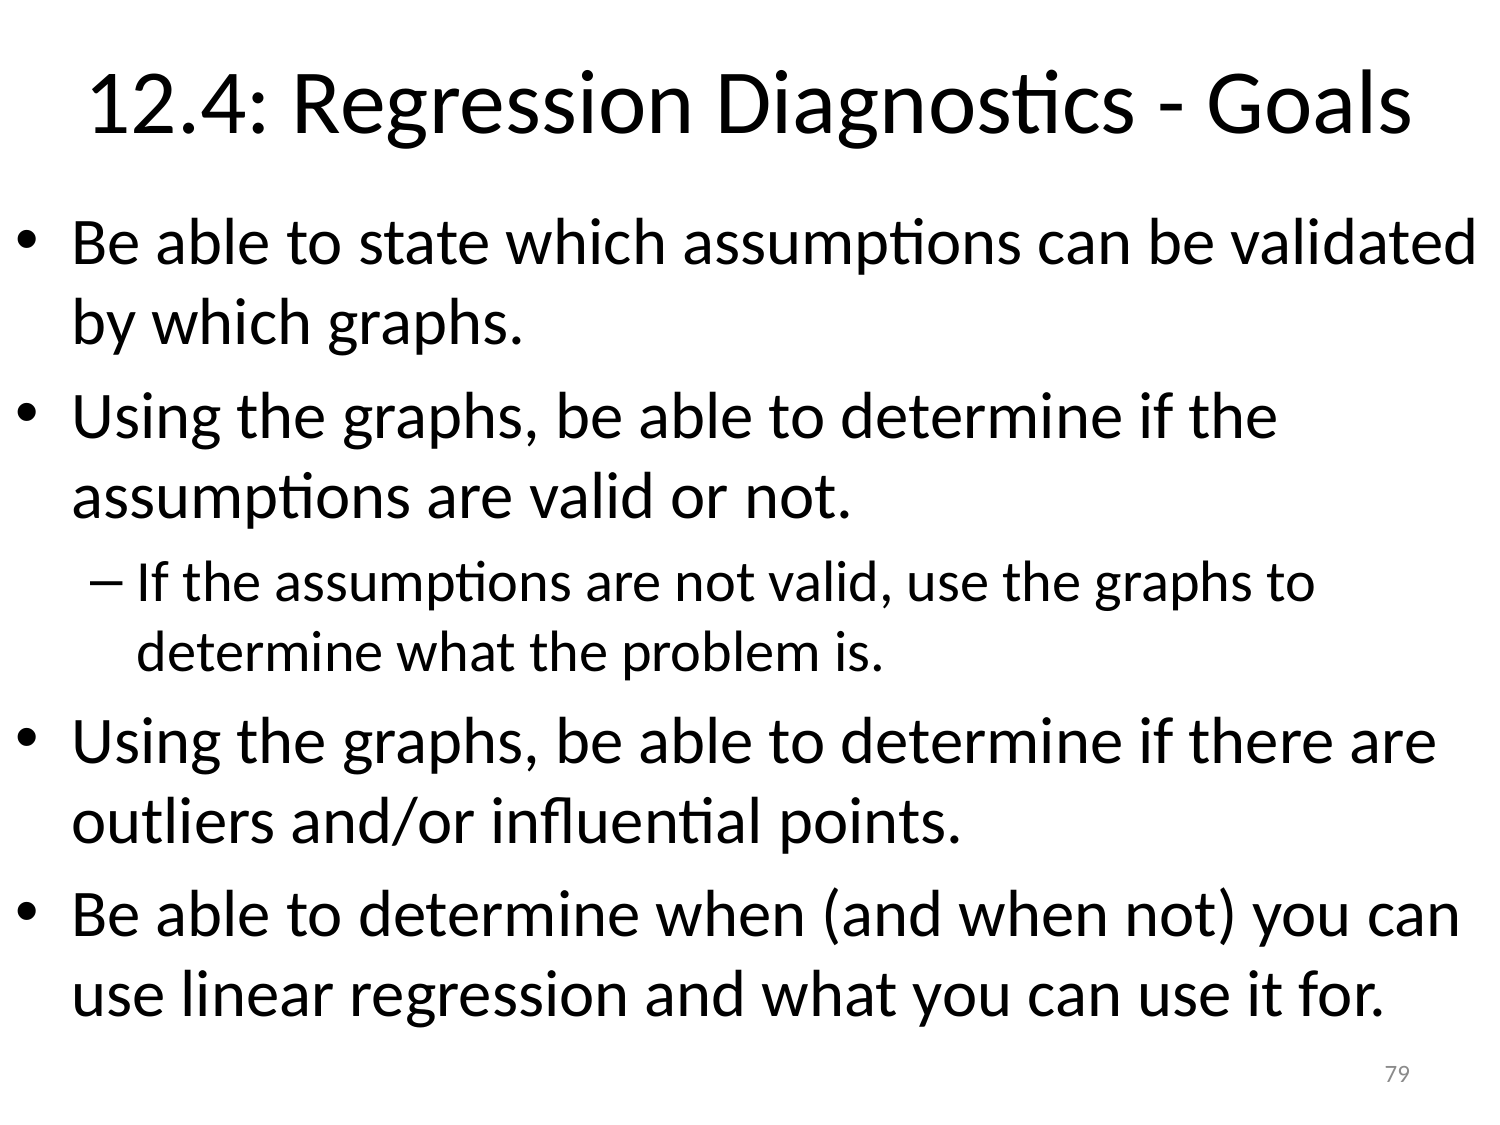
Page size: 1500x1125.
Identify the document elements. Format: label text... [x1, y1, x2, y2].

title 12.4: Regression Diagnostics - Goals [0, 2, 1500, 190]
slide_number 79 [1074, 1042, 1425, 1103]
list Be able to state which assumptions can be validated by which graphs. Using the graphs, be able to determine if the assumptions are valid or not. If the assumptions are not valid, use the graphs to determine what the problem is. Using the graphs, be able to determine if there are outliers and/or influential points. Be able to determine when (and when not) you can use linear regression and what you can use it for. [0, 190, 1500, 1125]
